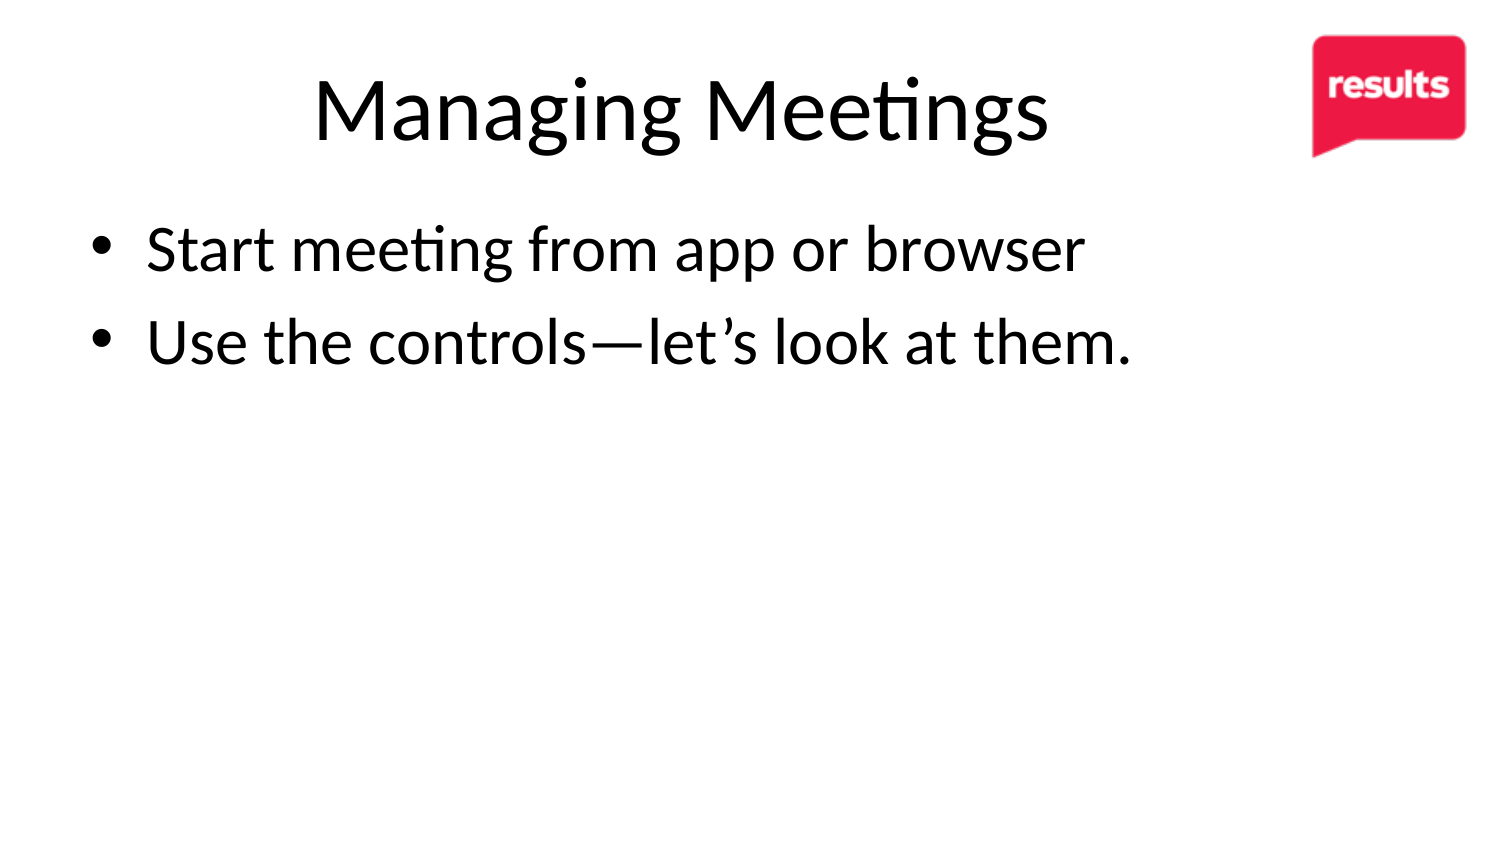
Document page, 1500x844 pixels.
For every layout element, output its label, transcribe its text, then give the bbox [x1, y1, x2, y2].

list Start meeting from app or browser Use the controls—let’s look at them. [75, 196, 1425, 754]
picture [1289, 13, 1490, 175]
title Managing Meetings [75, 33, 1290, 175]
